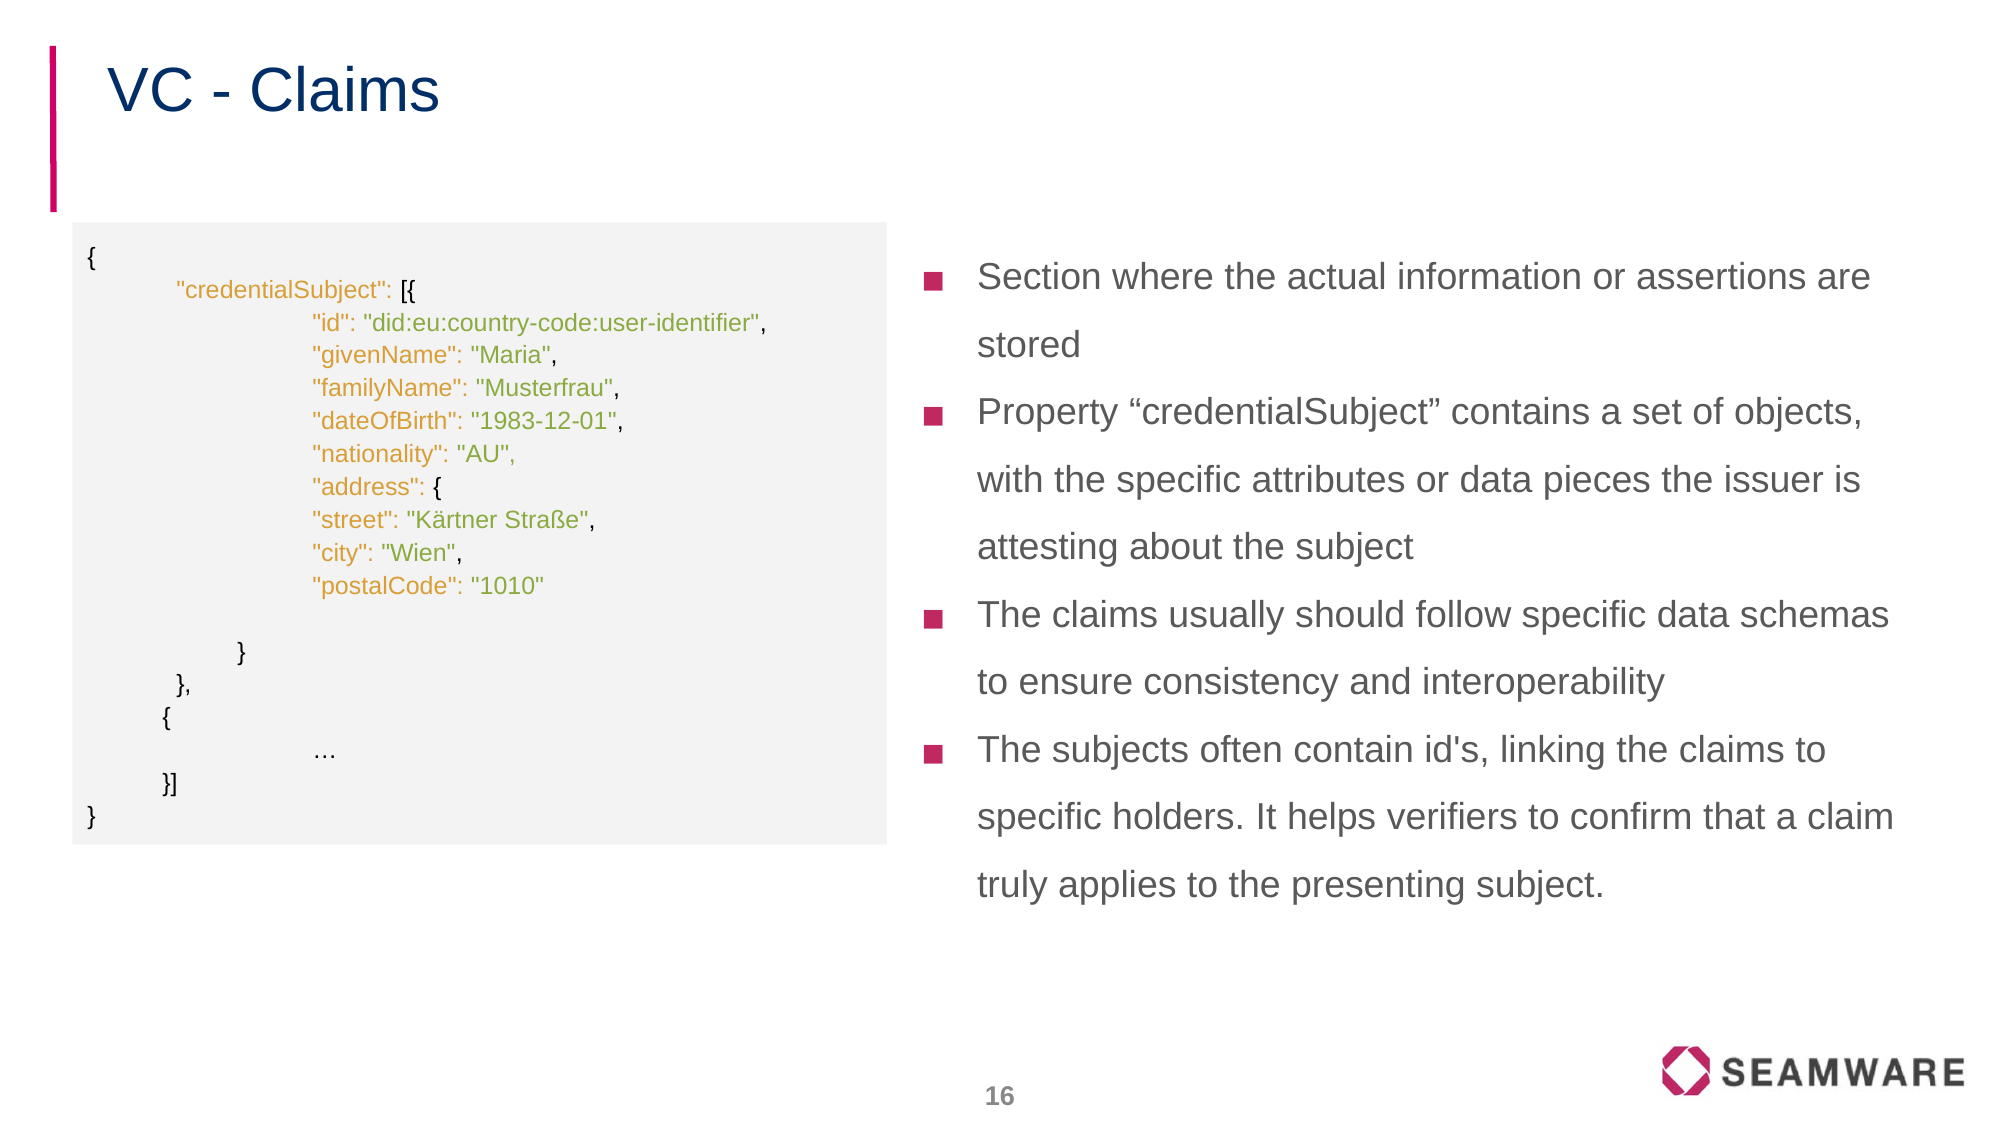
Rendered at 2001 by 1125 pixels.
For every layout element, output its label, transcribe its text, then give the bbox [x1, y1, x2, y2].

text_box { "credentialSubject": [{ "id": "did:eu:country-code:user-identifier", "givenName": "Maria", "familyName": "Musterfrau", "dateOfBirth": "1983-12-01", "nationality": "AU", "address": { "street": "Kärtner Straße", "city": "Wien", "postalCode": "1010" } }, { … }] } [72, 222, 887, 845]
list Section where the actual information or assertions are stored Property “credentialSubject” contains a set of objects, with the specific attributes or data pieces the issuer is attesting about the subject The claims usually should follow specific data schemas to ensure consistency and interoperability The subjects often contain id's, linking the claims to specific holders. It helps verifiers to confirm that a claim truly applies to the presenting subject. [887, 222, 1921, 1050]
picture [1656, 1046, 1975, 1101]
slide_number 15 [887, 1065, 1113, 1125]
title VC - Claims [92, 41, 1921, 207]
